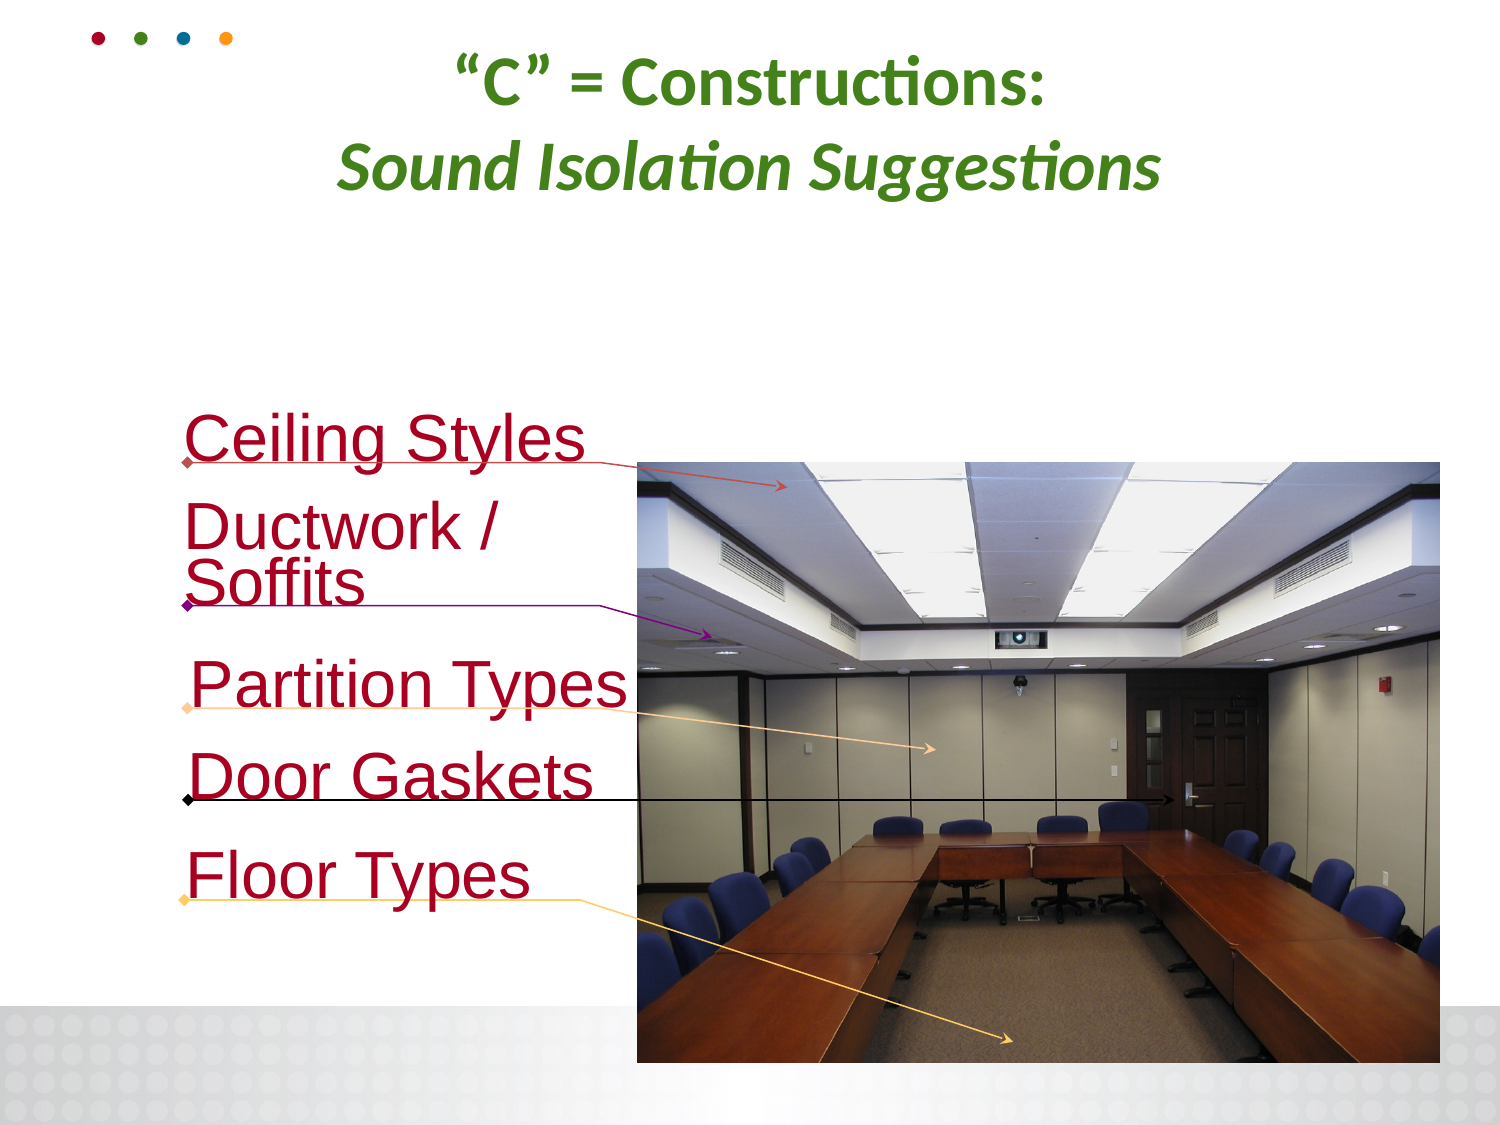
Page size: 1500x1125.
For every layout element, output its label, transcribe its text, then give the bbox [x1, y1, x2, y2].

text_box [172, 724, 1176, 803]
picture [0, 462, 1500, 1125]
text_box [112, 497, 713, 638]
title “C” = Constructions: Sound Isolation Suggestions [75, 24, 1425, 213]
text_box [112, 387, 788, 488]
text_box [112, 824, 1014, 1043]
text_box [174, 632, 937, 723]
